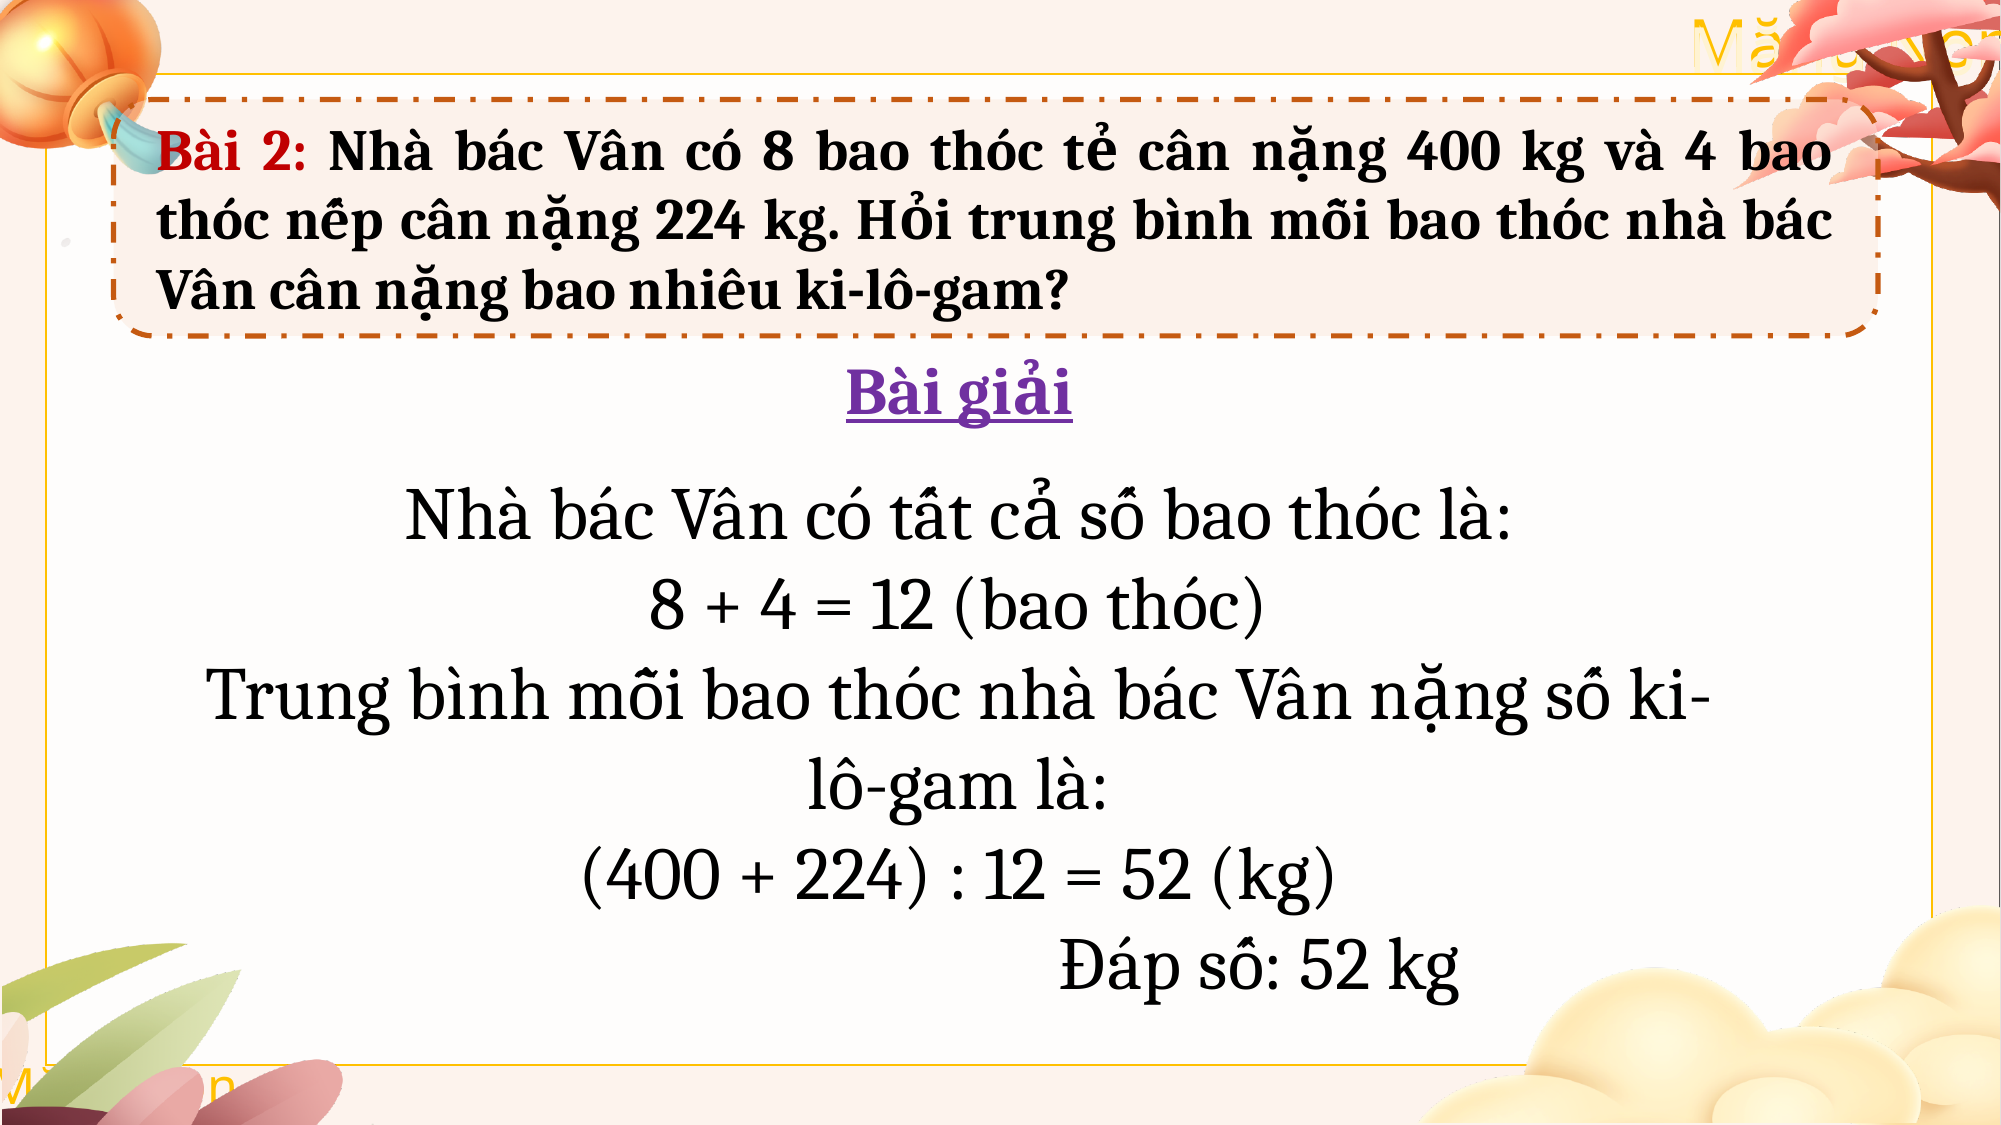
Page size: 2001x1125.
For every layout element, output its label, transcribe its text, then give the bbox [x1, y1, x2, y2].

picture [0, 0, 2001, 1125]
text_box Nhà bác Vân có tất cả số bao thóc là: 8 + 4 = 12 (bao thóc) Trung bình mỗi bao thóc nhà bác Vân nặng số ki-lô-gam là: (400 + 224) : 12 = 52 (kg) Đáp số: 52 kg [186, 457, 1733, 1012]
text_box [113, 99, 1878, 336]
text_box Bài giải [763, 340, 1156, 436]
